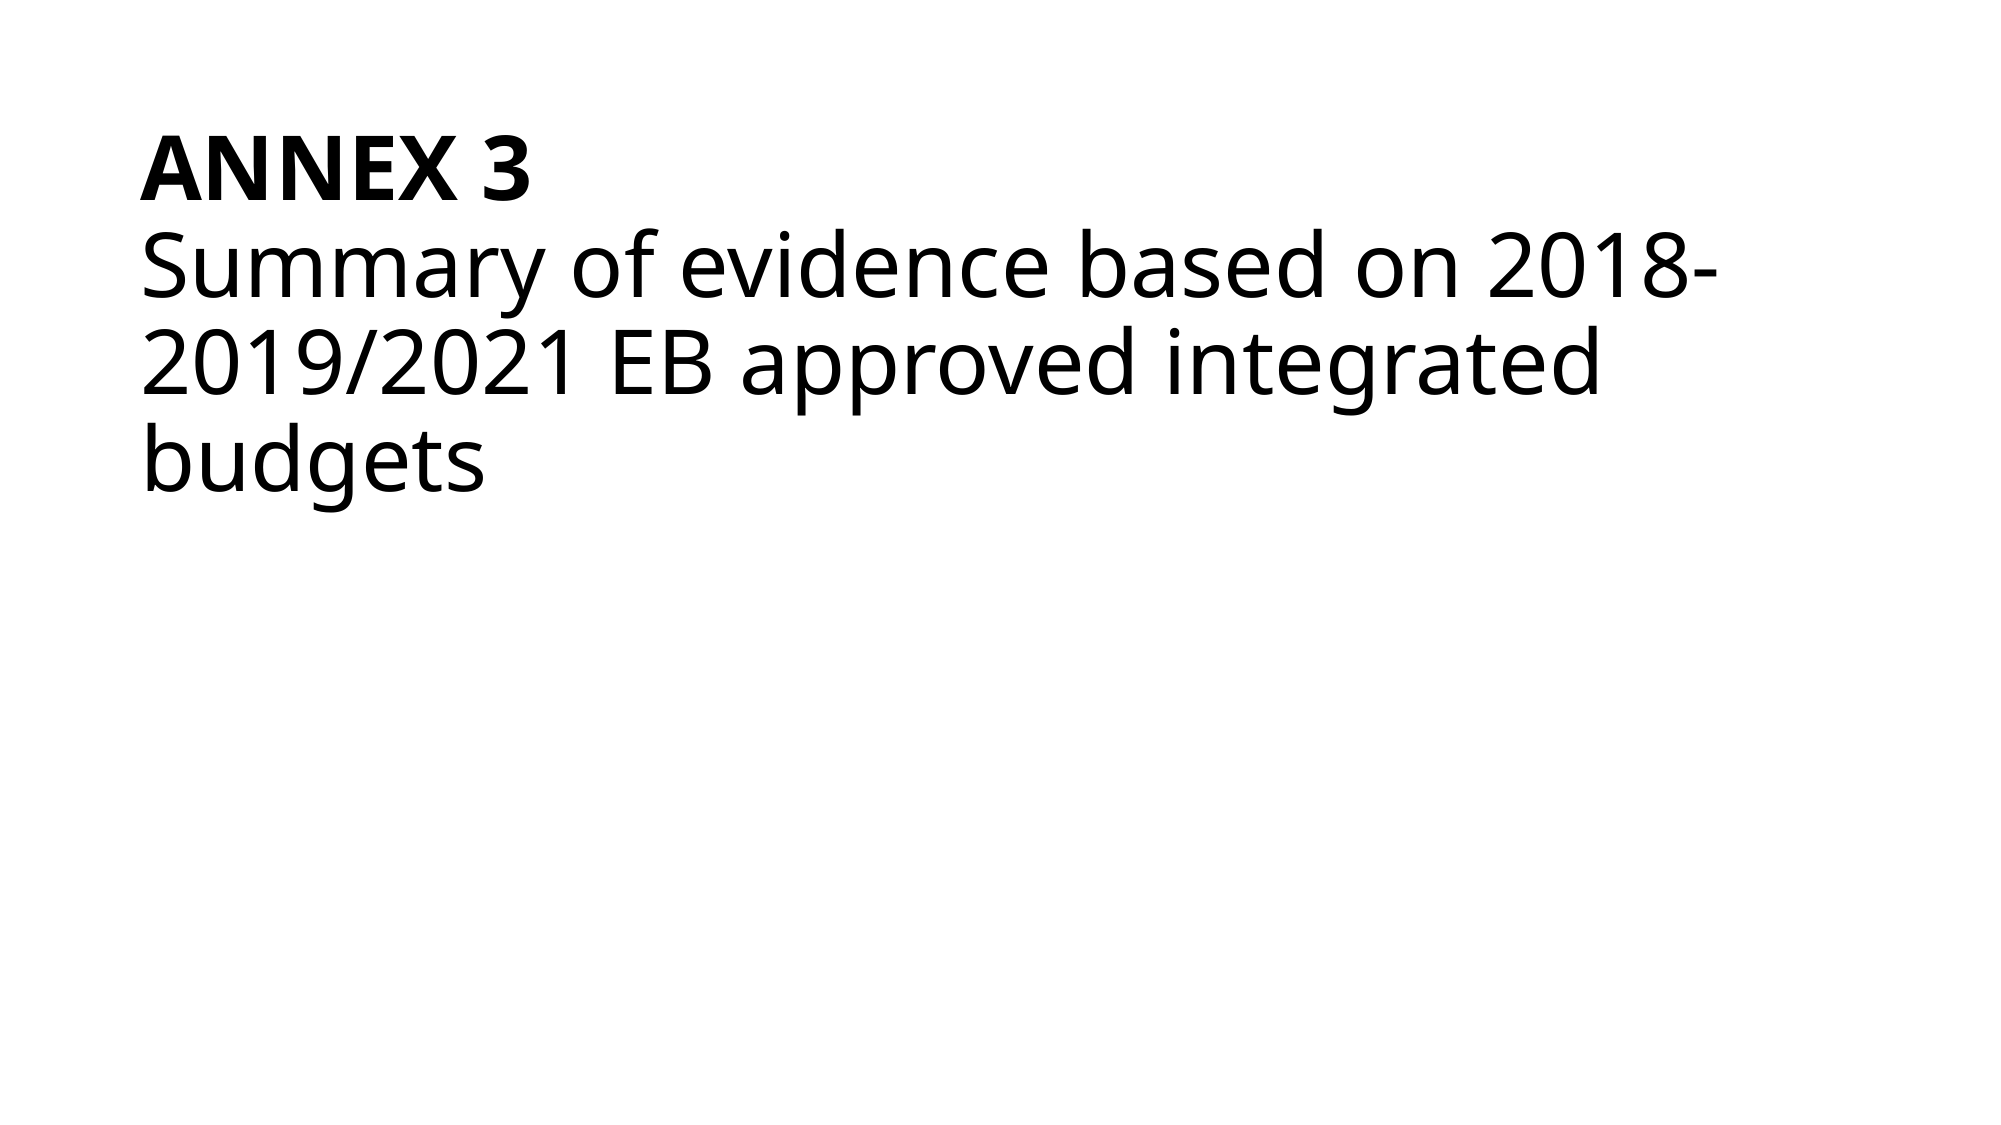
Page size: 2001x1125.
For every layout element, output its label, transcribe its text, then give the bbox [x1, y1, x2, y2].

title ANNEX 3 Summary of evidence based on 2018-2019/2021 EB approved integrated budgets [124, 115, 1850, 519]
